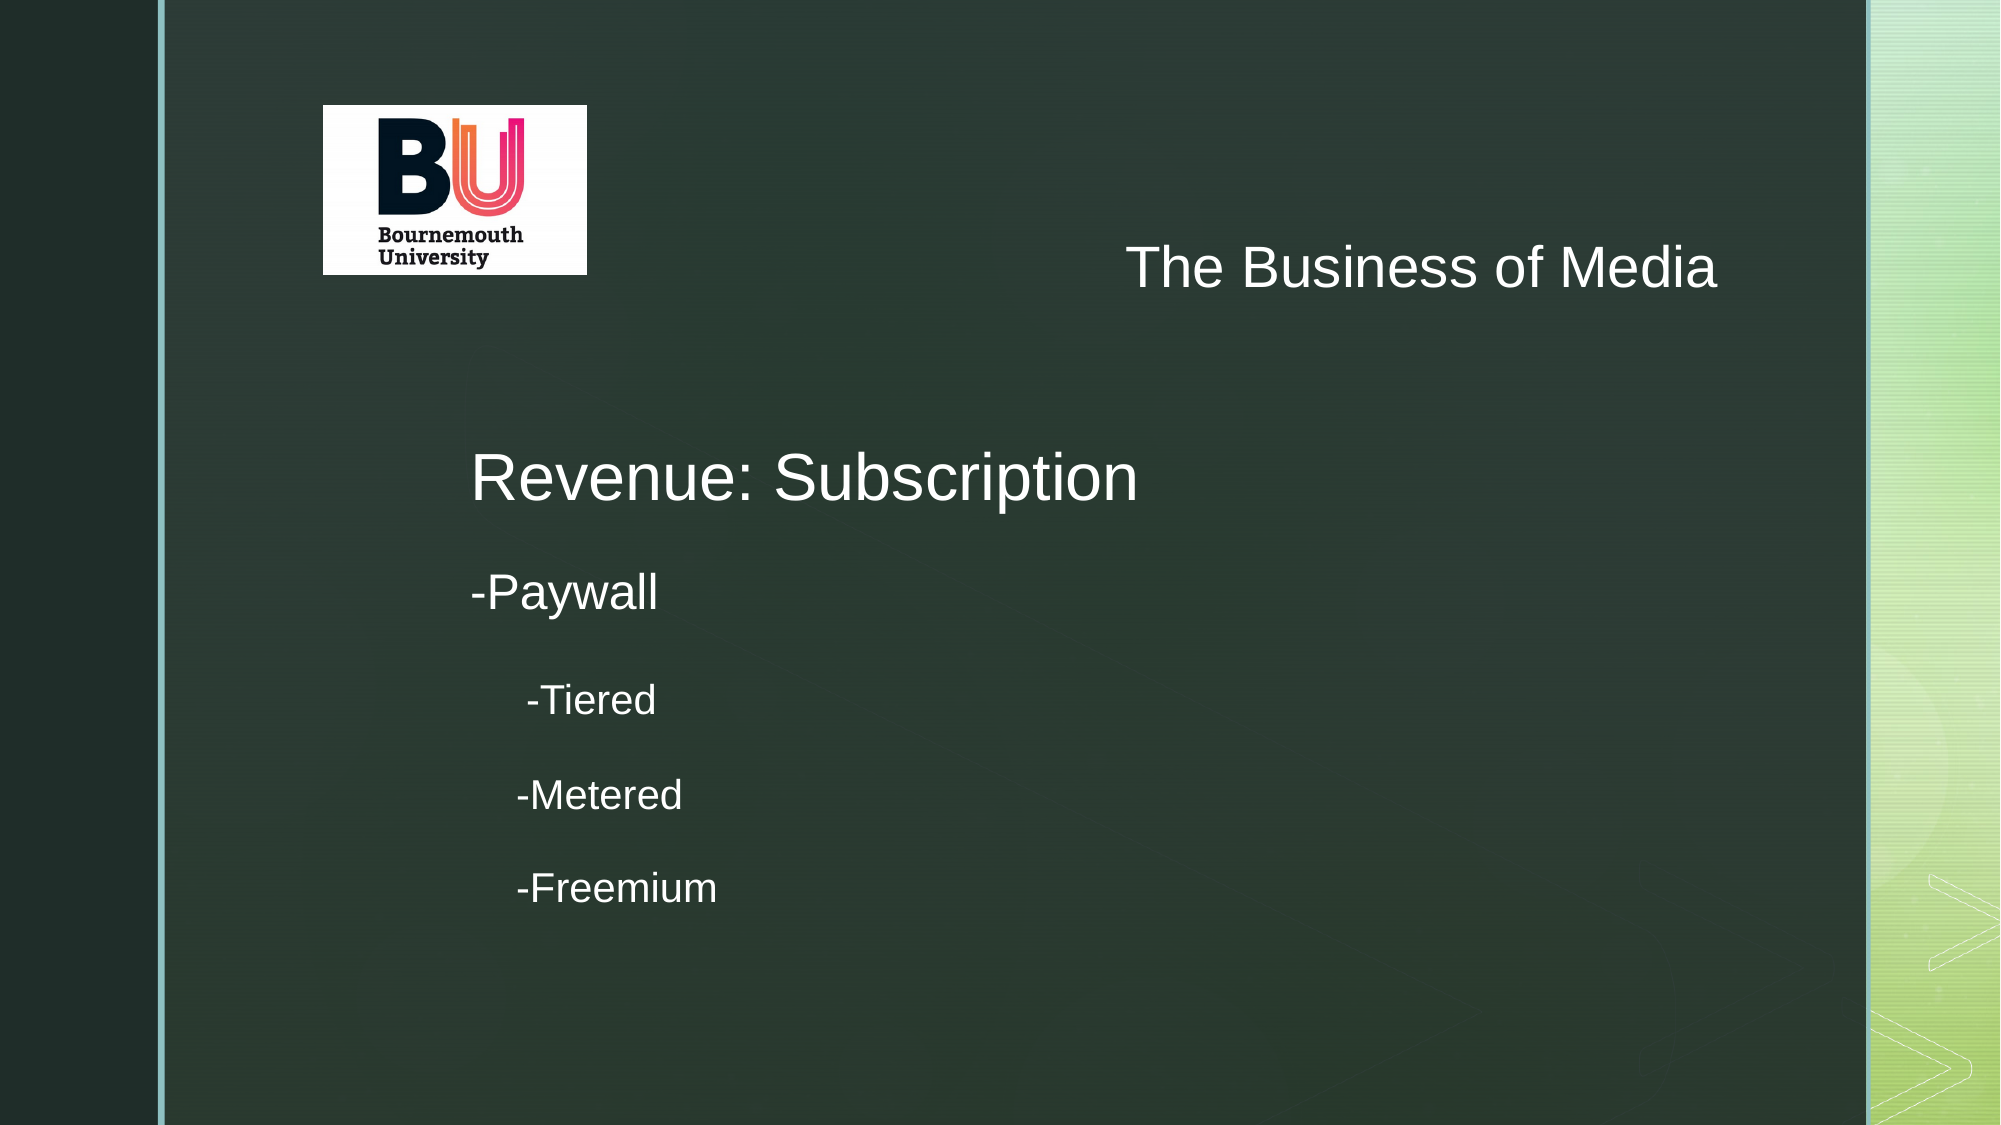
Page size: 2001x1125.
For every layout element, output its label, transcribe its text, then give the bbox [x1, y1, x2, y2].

list Revenue: Subscription -Paywall -Tiered -Metered -Freemium [454, 336, 1734, 993]
picture [1871, 0, 2001, 1125]
picture [323, 104, 587, 275]
title The Business of Media [428, 132, 1734, 310]
